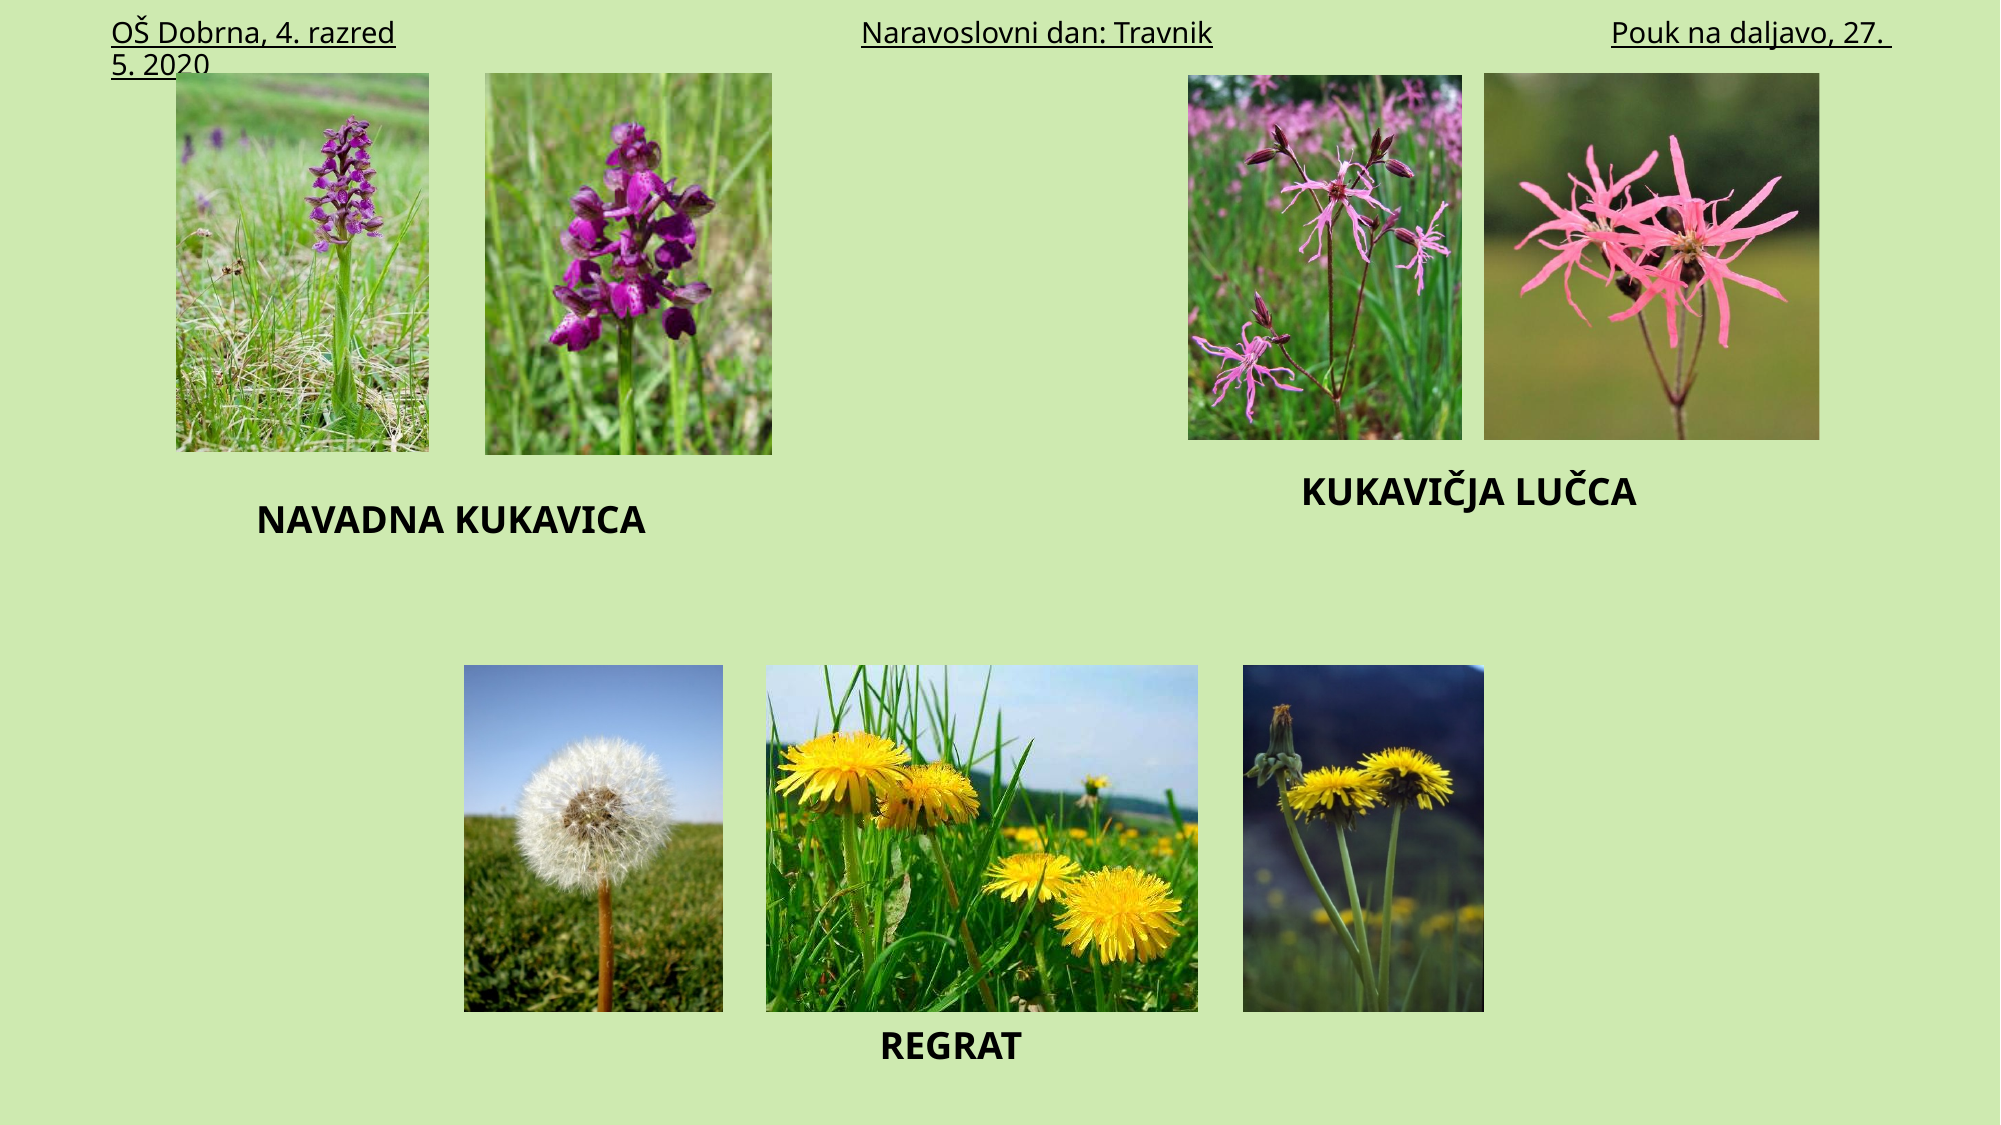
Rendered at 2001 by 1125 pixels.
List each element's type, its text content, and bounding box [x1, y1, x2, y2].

picture [464, 665, 723, 1012]
picture [1188, 75, 1462, 440]
picture [766, 665, 1198, 1012]
picture [1243, 665, 1484, 1012]
text_box REGRAT [864, 1012, 1038, 1075]
picture [485, 73, 772, 455]
picture [176, 73, 429, 453]
picture [1483, 73, 1820, 440]
text_box KUKAVIČJA LUČCA [1285, 457, 1652, 521]
text_box NAVADNA KUKAVICA [241, 485, 661, 549]
